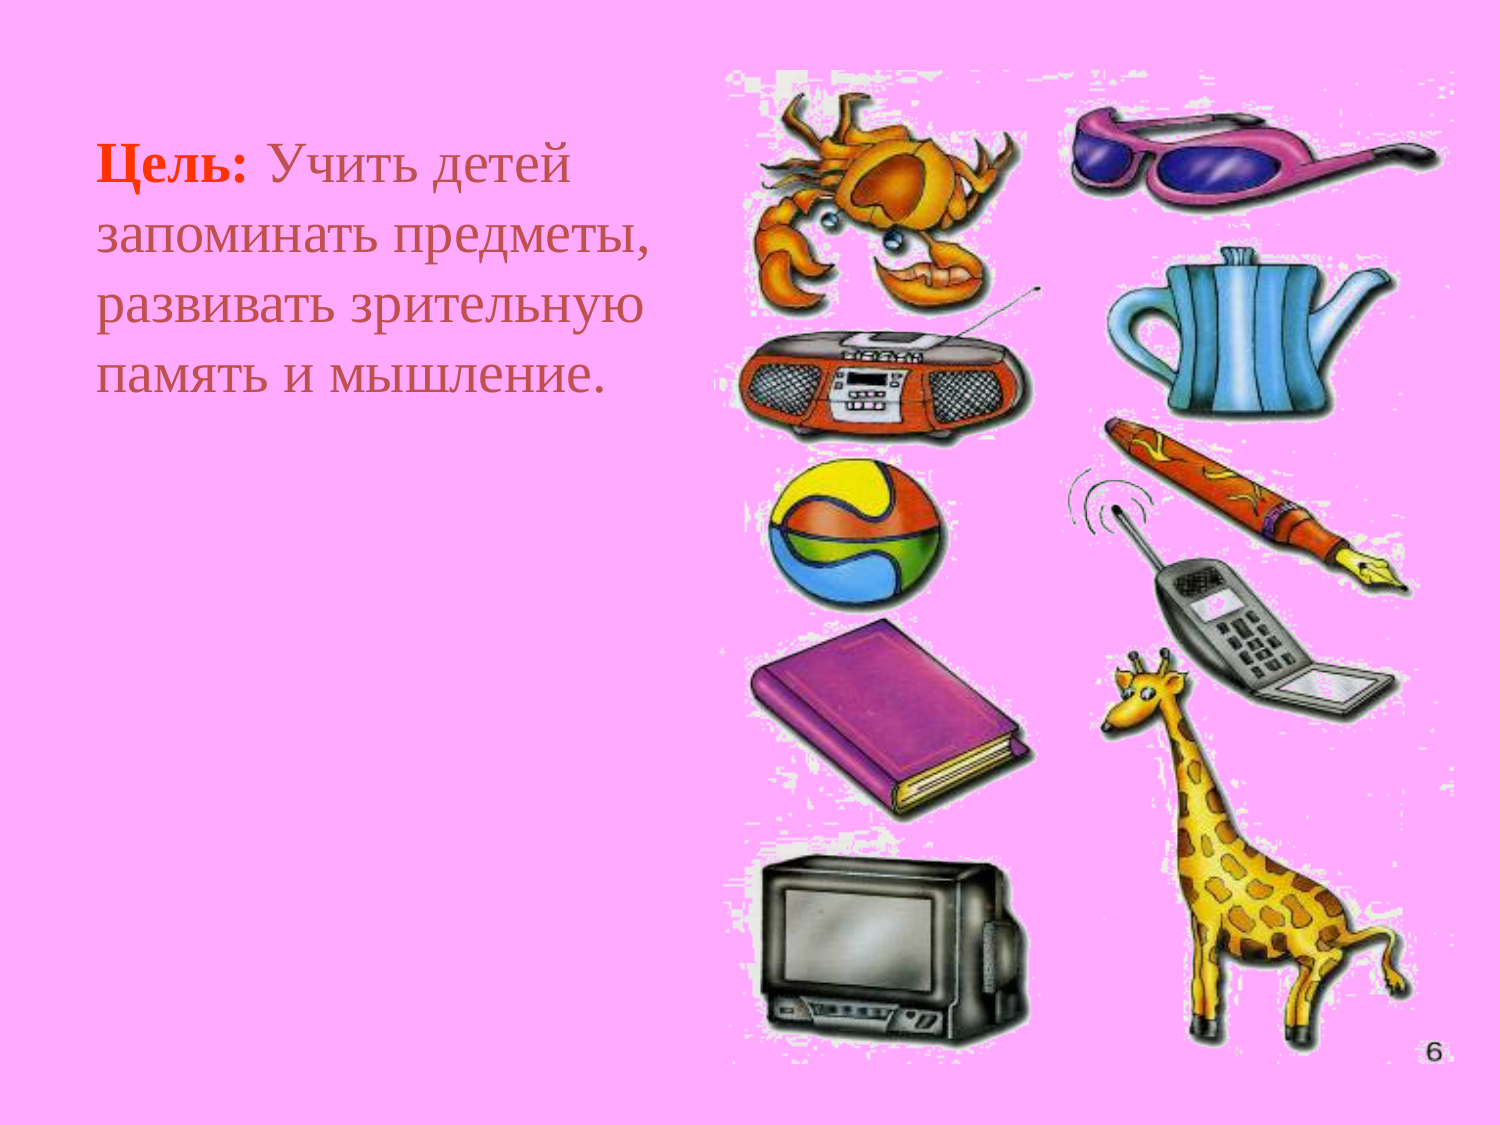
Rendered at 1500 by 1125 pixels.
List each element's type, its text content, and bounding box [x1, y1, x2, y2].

picture [714, 70, 1454, 1064]
text_box Цель: Учить детей запоминать предметы, развивать зрительную память и мышление. [81, 117, 680, 412]
